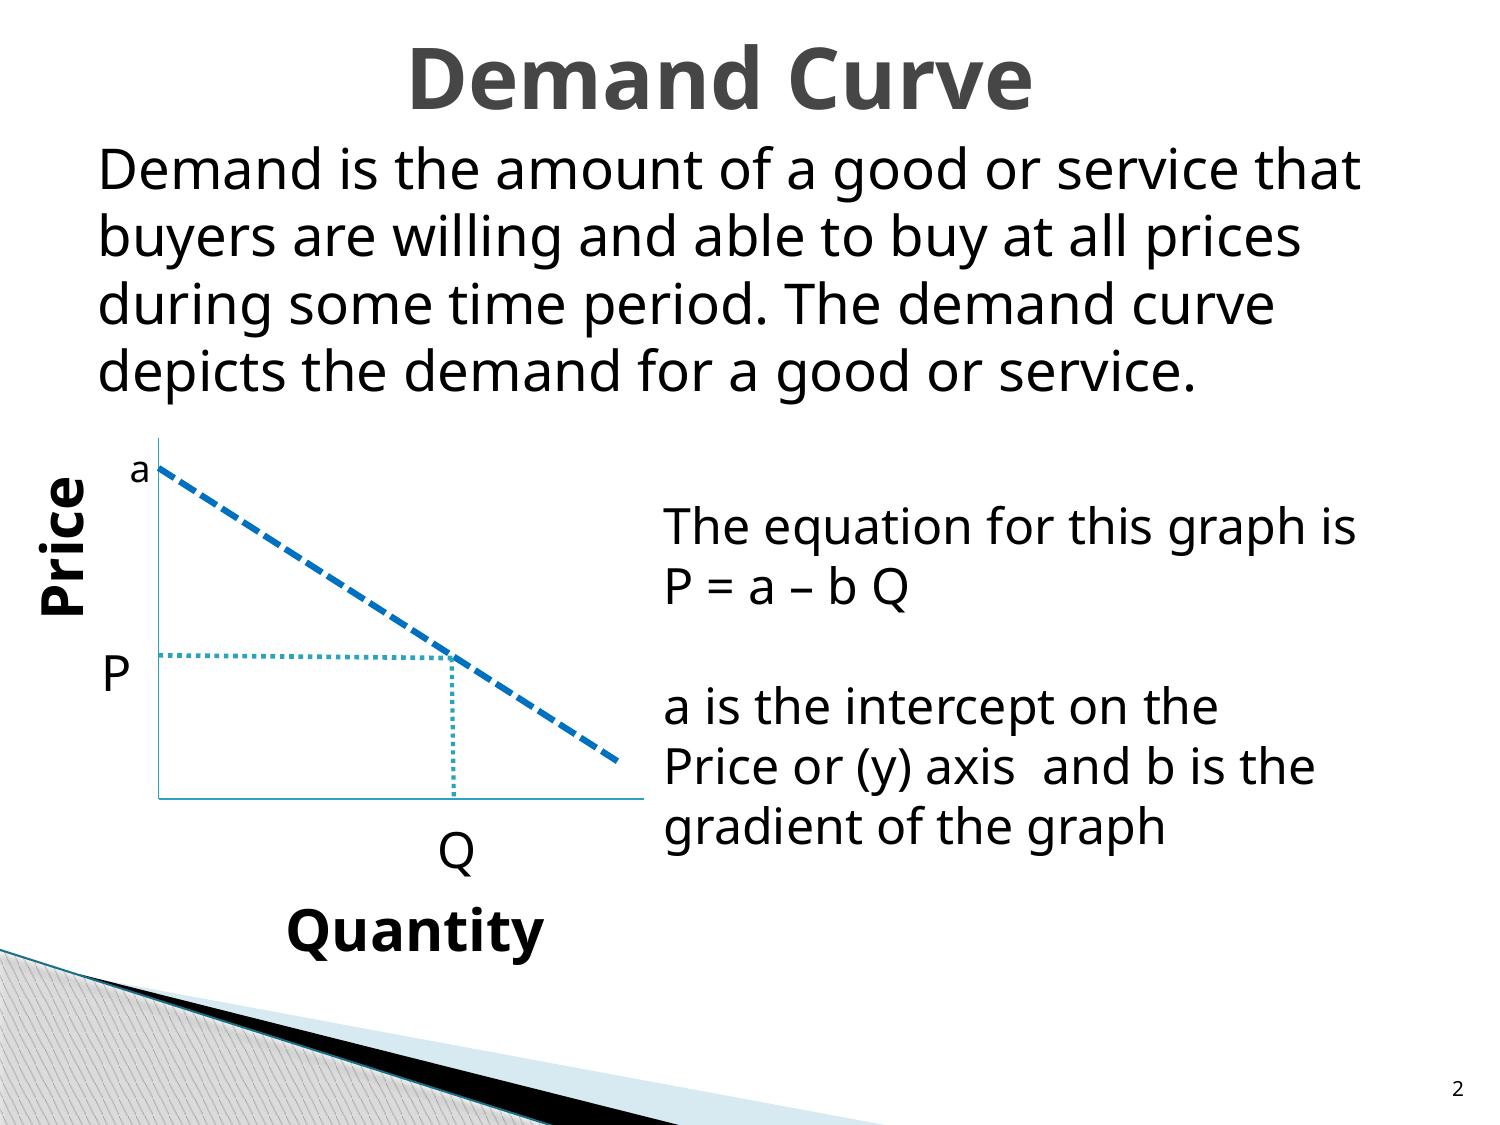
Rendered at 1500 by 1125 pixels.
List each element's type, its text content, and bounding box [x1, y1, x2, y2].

slide_number 2 [1418, 1051, 1479, 1112]
title Demand Curve [76, 1, 1365, 150]
list Demand is the amount of a good or service that buyers are willing and able to buy at all prices during some time period. The demand curve depicts the demand for a good or service. [64, 125, 1424, 480]
text_box The equation for this graph is P = a – b Q a is the intercept on the Price or (y) axis and b is the gradient of the graph [651, 487, 1386, 922]
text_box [17, 437, 645, 972]
